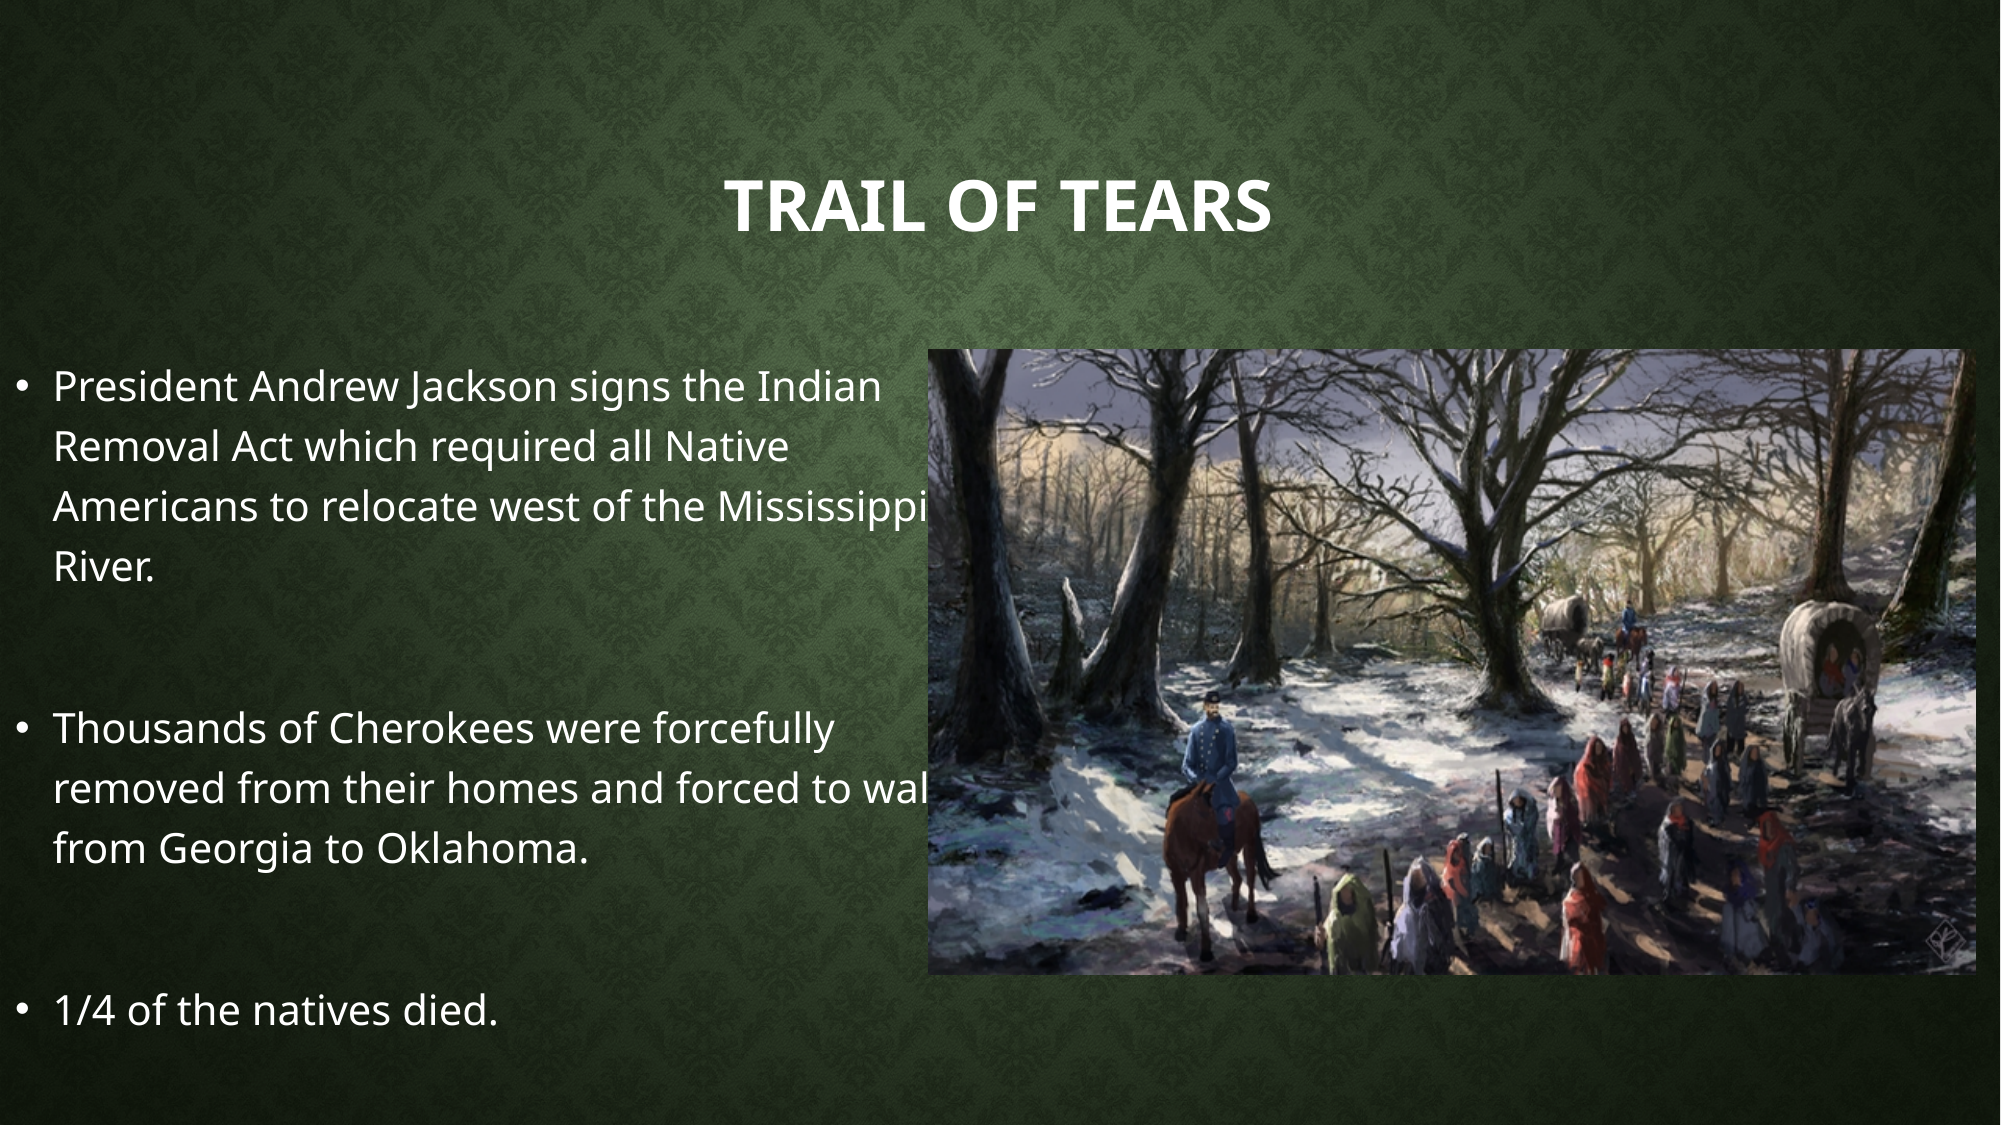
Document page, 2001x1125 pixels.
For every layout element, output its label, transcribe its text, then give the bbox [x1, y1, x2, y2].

list President Andrew Jackson signs the Indian Removal Act which required all Native Americans to relocate west of the Mississippi River. Thousands of Cherokees were forcefully removed from their homes and forced to walk from Georgia to Oklahoma. 1/4 of the natives died. [0, 342, 988, 1125]
title Trail of Tears [149, 99, 1849, 318]
picture [928, 349, 1977, 976]
